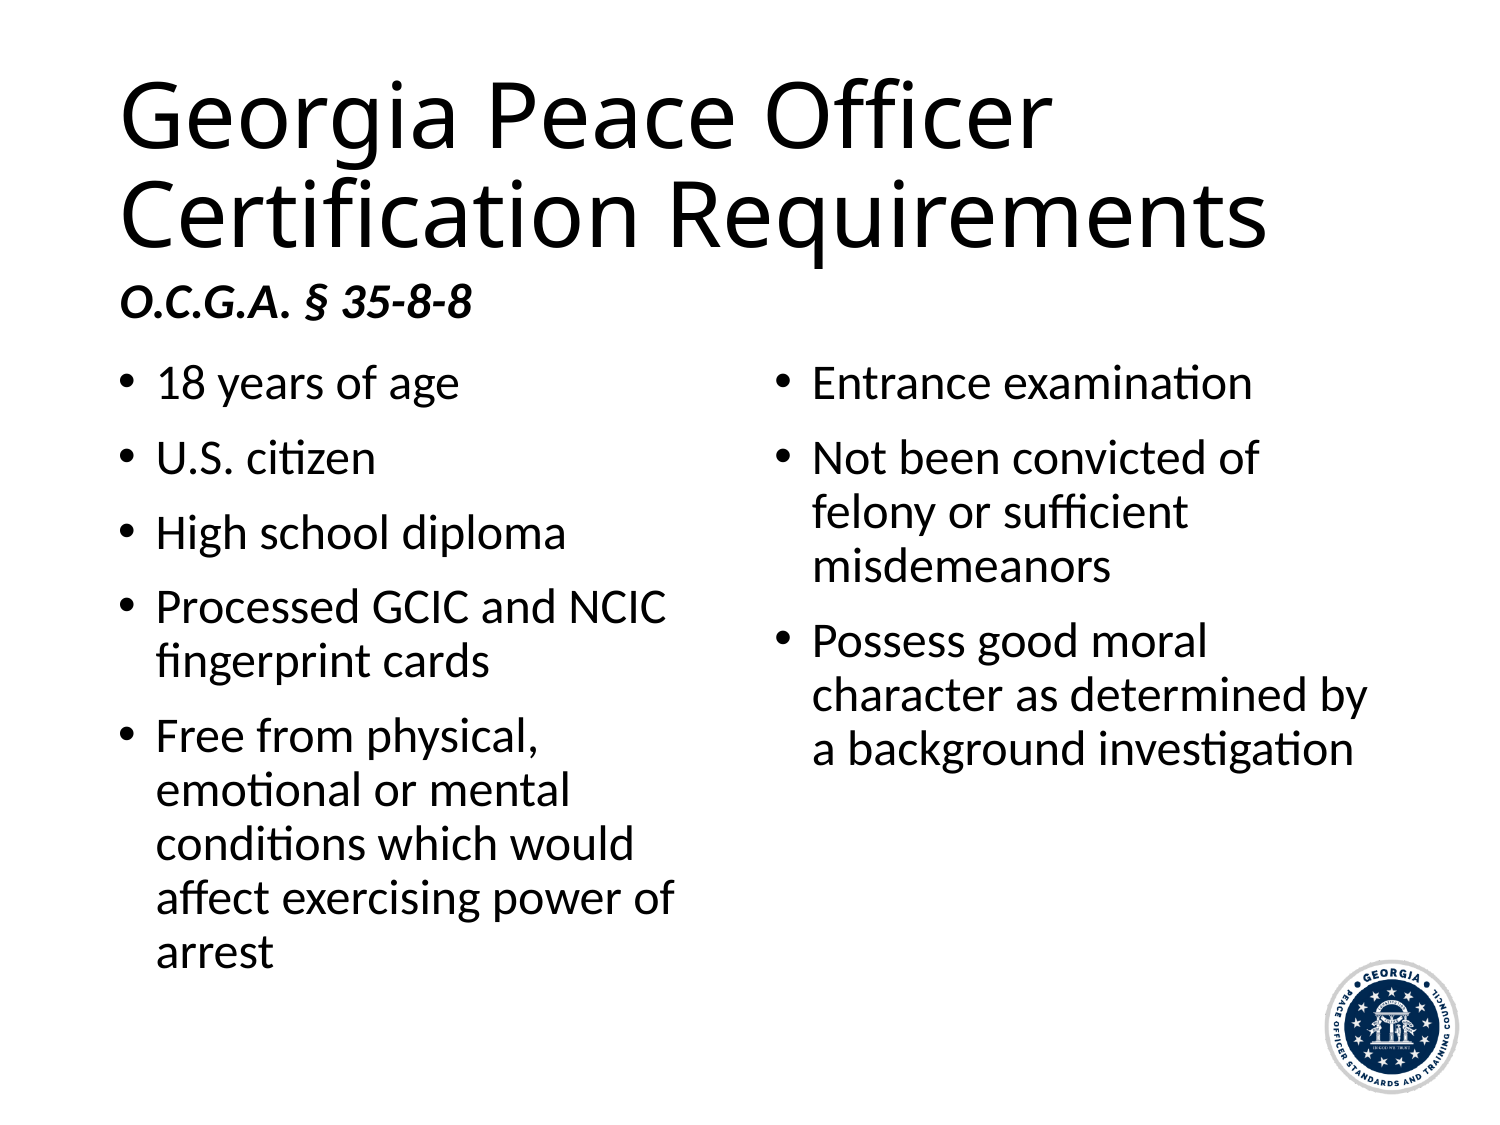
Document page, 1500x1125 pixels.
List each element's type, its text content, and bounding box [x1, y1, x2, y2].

list 18 years of age U.S. citizen High school diploma Processed GCIC and NCIC fingerprint cards Free from physical, emotional or mental conditions which would affect exercising power of arrest [103, 348, 741, 1063]
picture [1317, 952, 1466, 1101]
title Georgia Peace Officer Certification Requirements [103, 59, 1397, 278]
list Entrance examination Not been convicted of felony or sufficient misdemeanors Possess good moral character as determined by a background investigation [759, 348, 1397, 1063]
text_box O.C.G.A. § 35-8-8 [104, 261, 487, 337]
